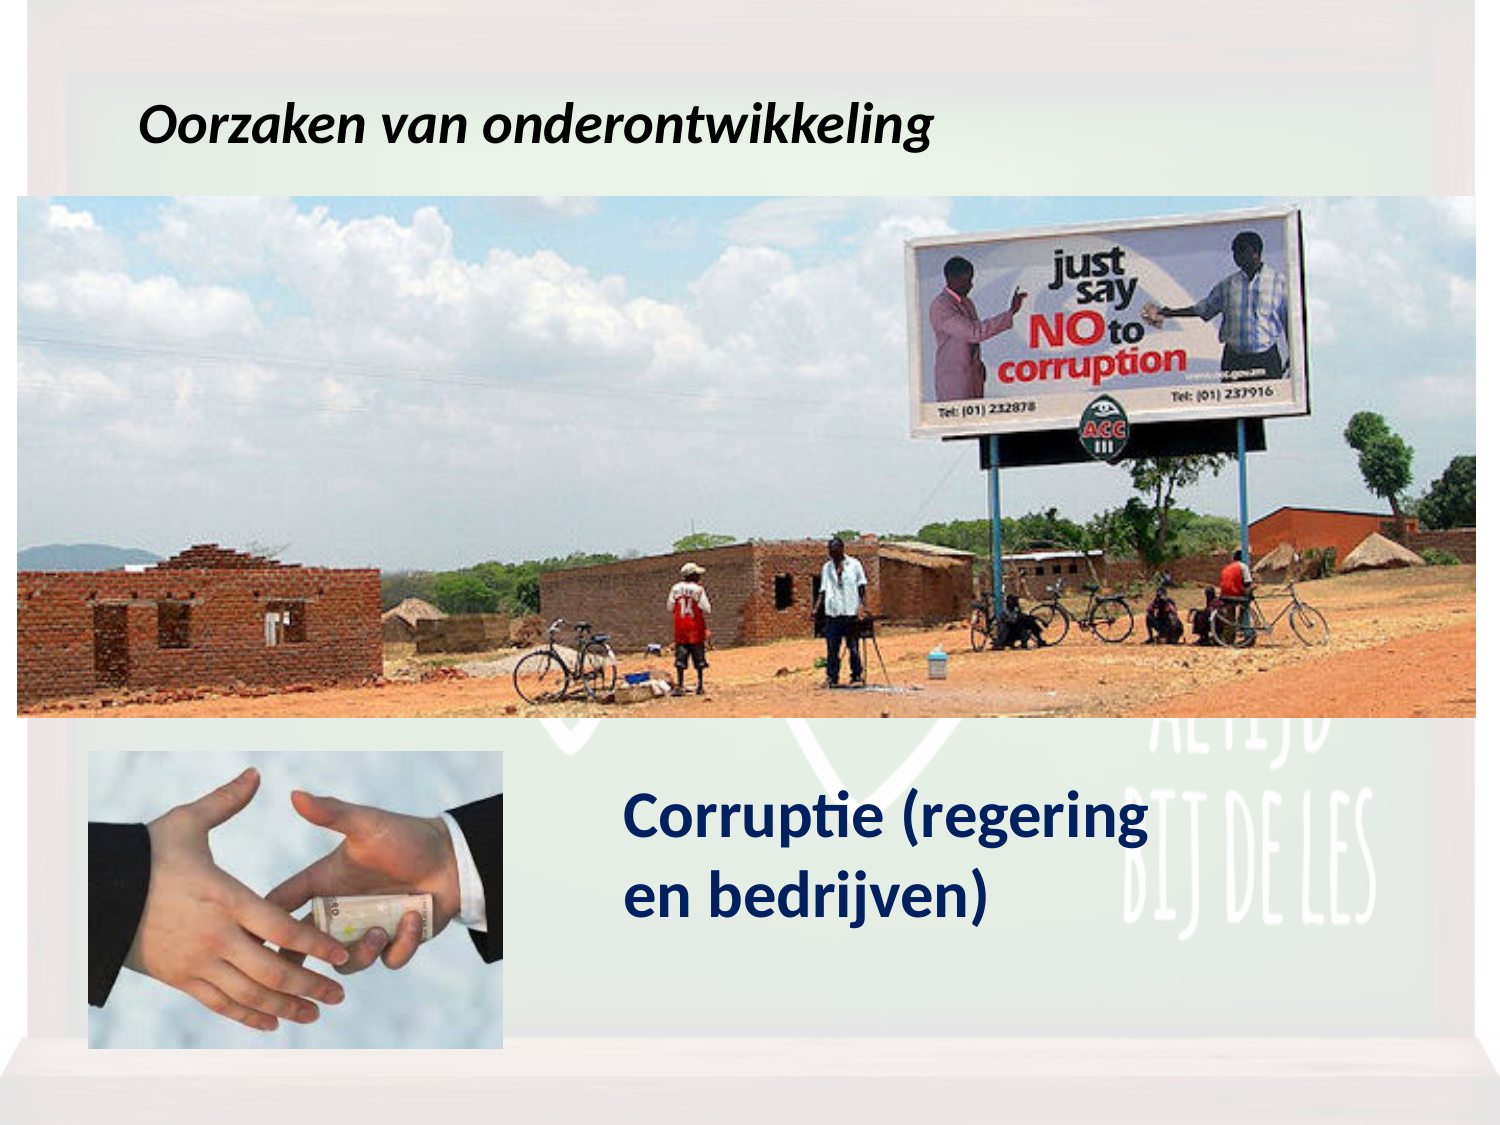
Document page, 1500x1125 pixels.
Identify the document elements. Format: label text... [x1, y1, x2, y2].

text_box Corruptie (regering en bedrijven) [608, 763, 1247, 938]
picture [17, 196, 1477, 718]
picture [88, 751, 503, 1049]
text_box Oorzaken van onderontwikkeling [123, 78, 1424, 163]
